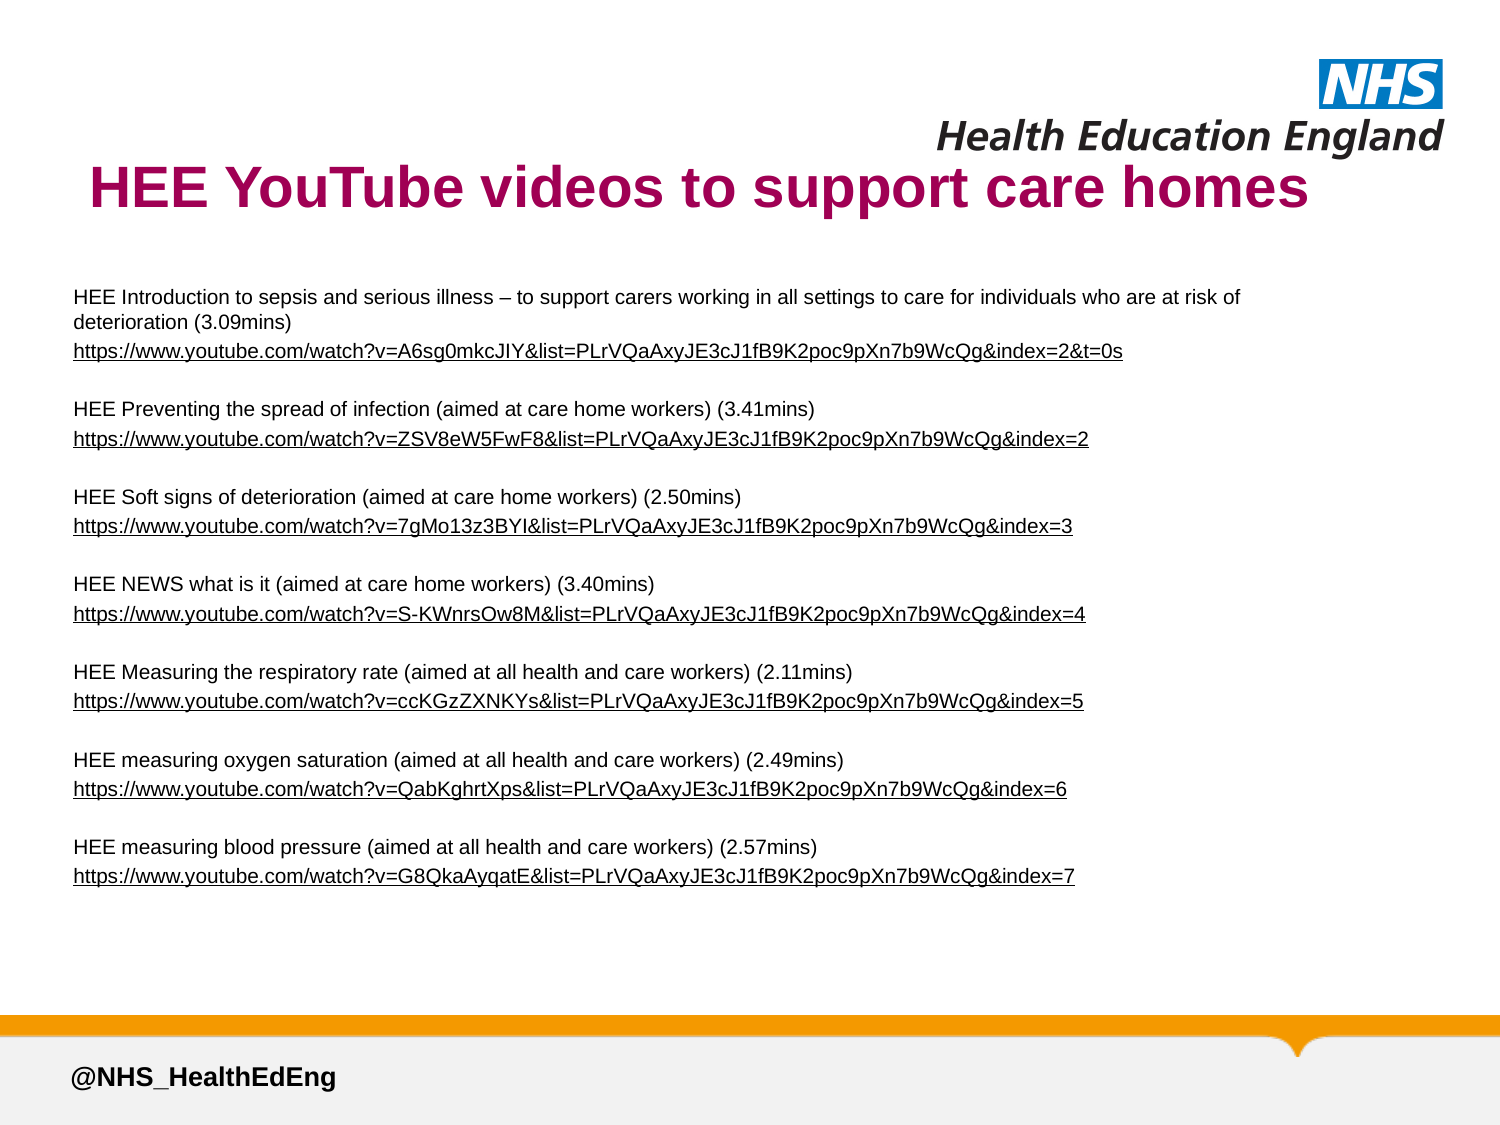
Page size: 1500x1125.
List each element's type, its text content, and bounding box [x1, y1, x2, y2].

title HEE YouTube videos to support care homes [75, 141, 1350, 253]
picture [936, 59, 1445, 160]
text_box @NHS_HealthEdEng [55, 1052, 932, 1113]
list HEE Introduction to sepsis and serious illness – to support carers working in all settings to care for individuals who are at risk of deterioration (3.09mins) https://www.youtube.com/watch?v=A6sg0mkcJIY&list=PLrVQaAxyJE3cJ1fB9K2poc9pXn7b9WcQg&index=2&t=0s HEE Preventing the spread of infection (aimed at care home workers) (3.41mins) https://www.youtube.com/watch?v=ZSV8eW5FwF8&list=PLrVQaAxyJE3cJ1fB9K2poc9pXn7b9WcQg&index=2 HEE Soft signs of deterioration (aimed at care home workers) (2.50mins) https://www.youtube.com/watch?v=7gMo13z3BYI&list=PLrVQaAxyJE3cJ1fB9K2poc9pXn7b9WcQg&index=3 HEE NEWS what is it (aimed at care home workers) (3.40mins) https://www.youtube.com/watch?v=S-KWnrsOw8M&list=PLrVQaAxyJE3cJ1fB9K2poc9pXn7b9WcQg&index=4 HEE Measuring the respiratory rate (aimed at all health and care workers) (2.11mins) https://www.youtube.com/watch?v=ccKGzZXNKYs&list=PLrVQaAxyJE3cJ1fB9K2poc9pXn7b9WcQg&index=5 HEE measuring oxygen saturation (aimed at all health and care workers) (2.49mins) https://www.youtube.com/watch?v=QabKghrtXps&list=PLrVQaAxyJE3cJ1fB9K2poc9pXn7b9WcQg&index=6 HEE measuring blood pressure (aimed at all health and care workers) (2.57mins) https://www.youtube.com/watch?v=G8QkaAyqatE&list=PLrVQaAxyJE3cJ1fB9K2poc9pXn7b9WcQg&index=7 [58, 276, 1367, 1029]
